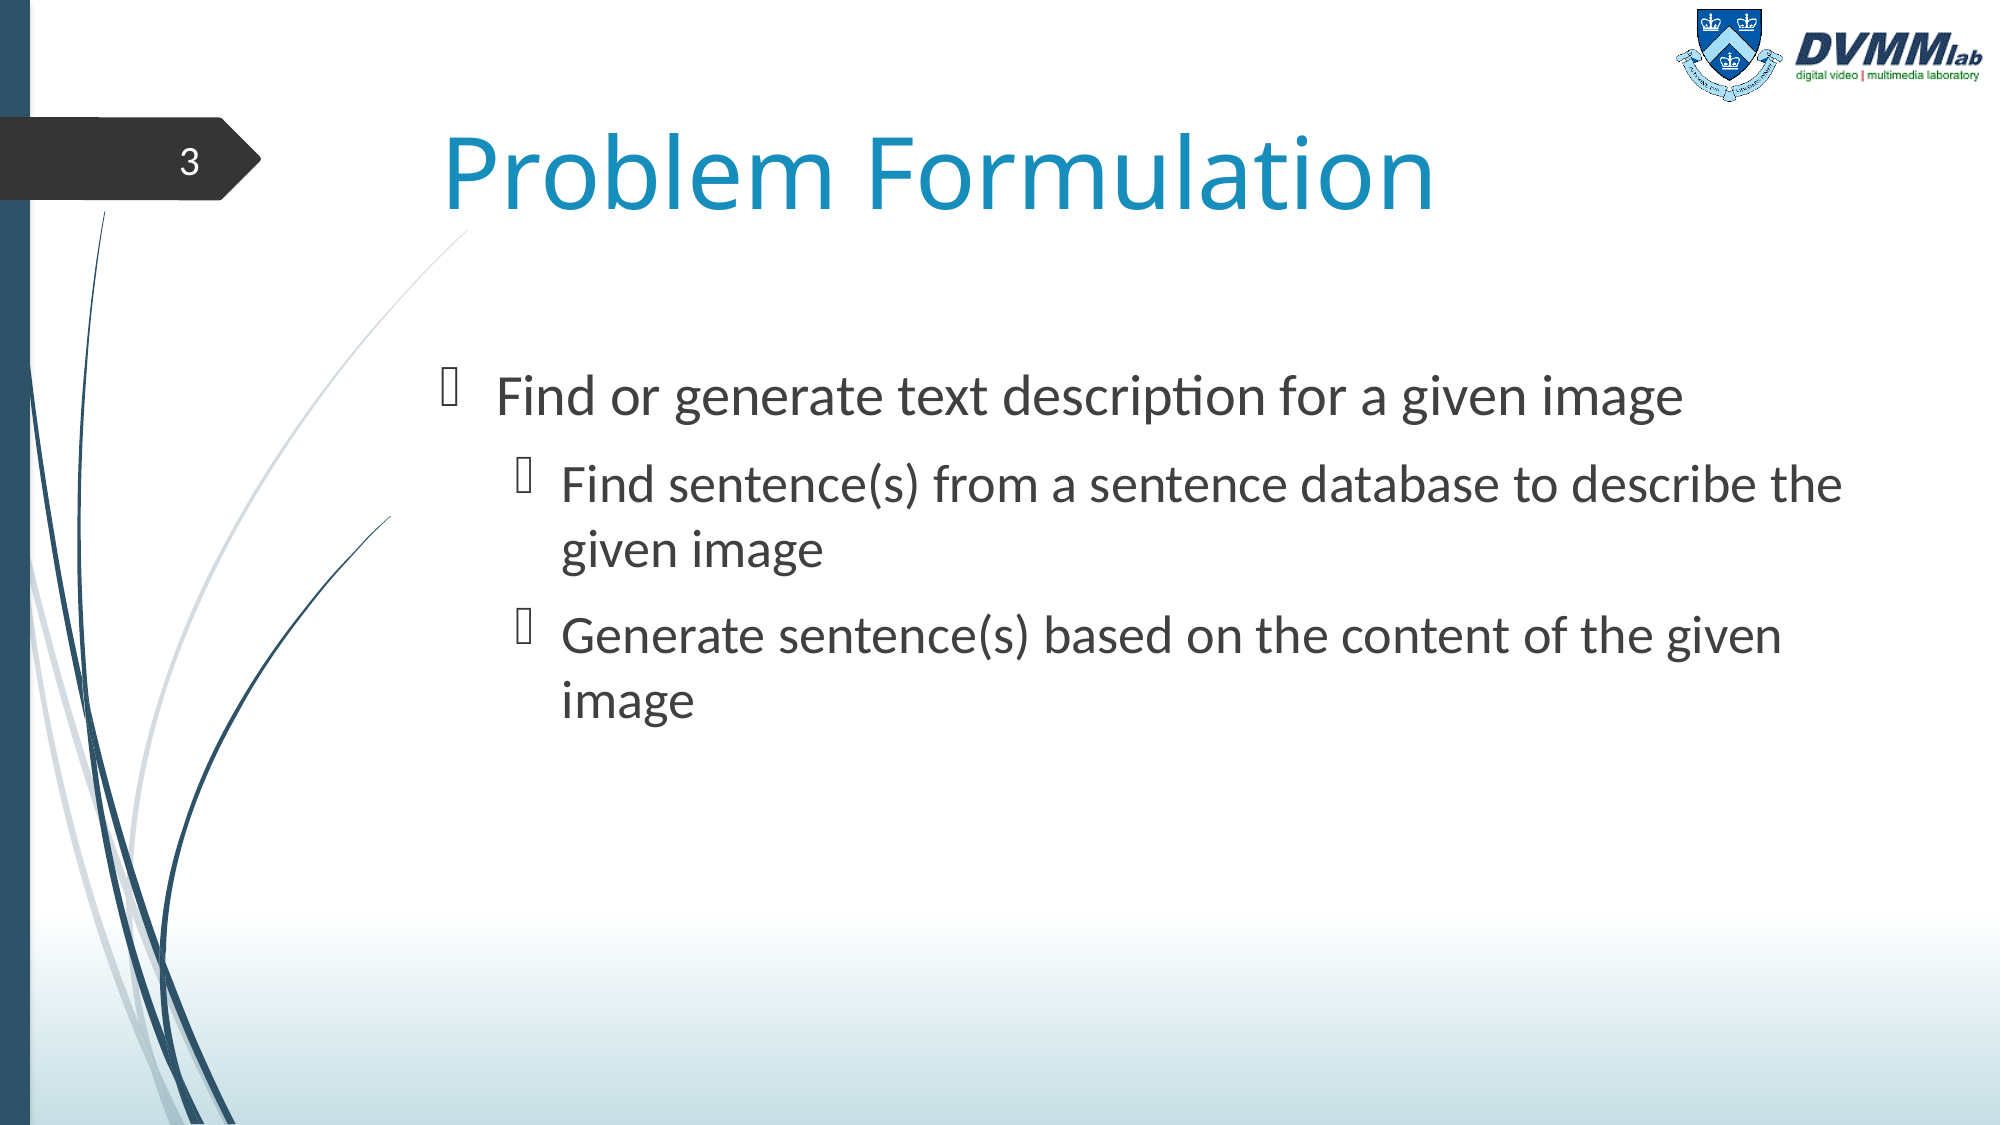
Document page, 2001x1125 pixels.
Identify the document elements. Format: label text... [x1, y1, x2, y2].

slide_number 3 [87, 129, 216, 190]
picture [1793, 29, 1985, 84]
title Problem Formulation [425, 102, 1888, 313]
picture [1674, 5, 1785, 102]
list Find or generate text description for a given image Find sentence(s) from a sentence database to describe the given image Generate sentence(s) based on the content of the given image [424, 350, 1888, 970]
